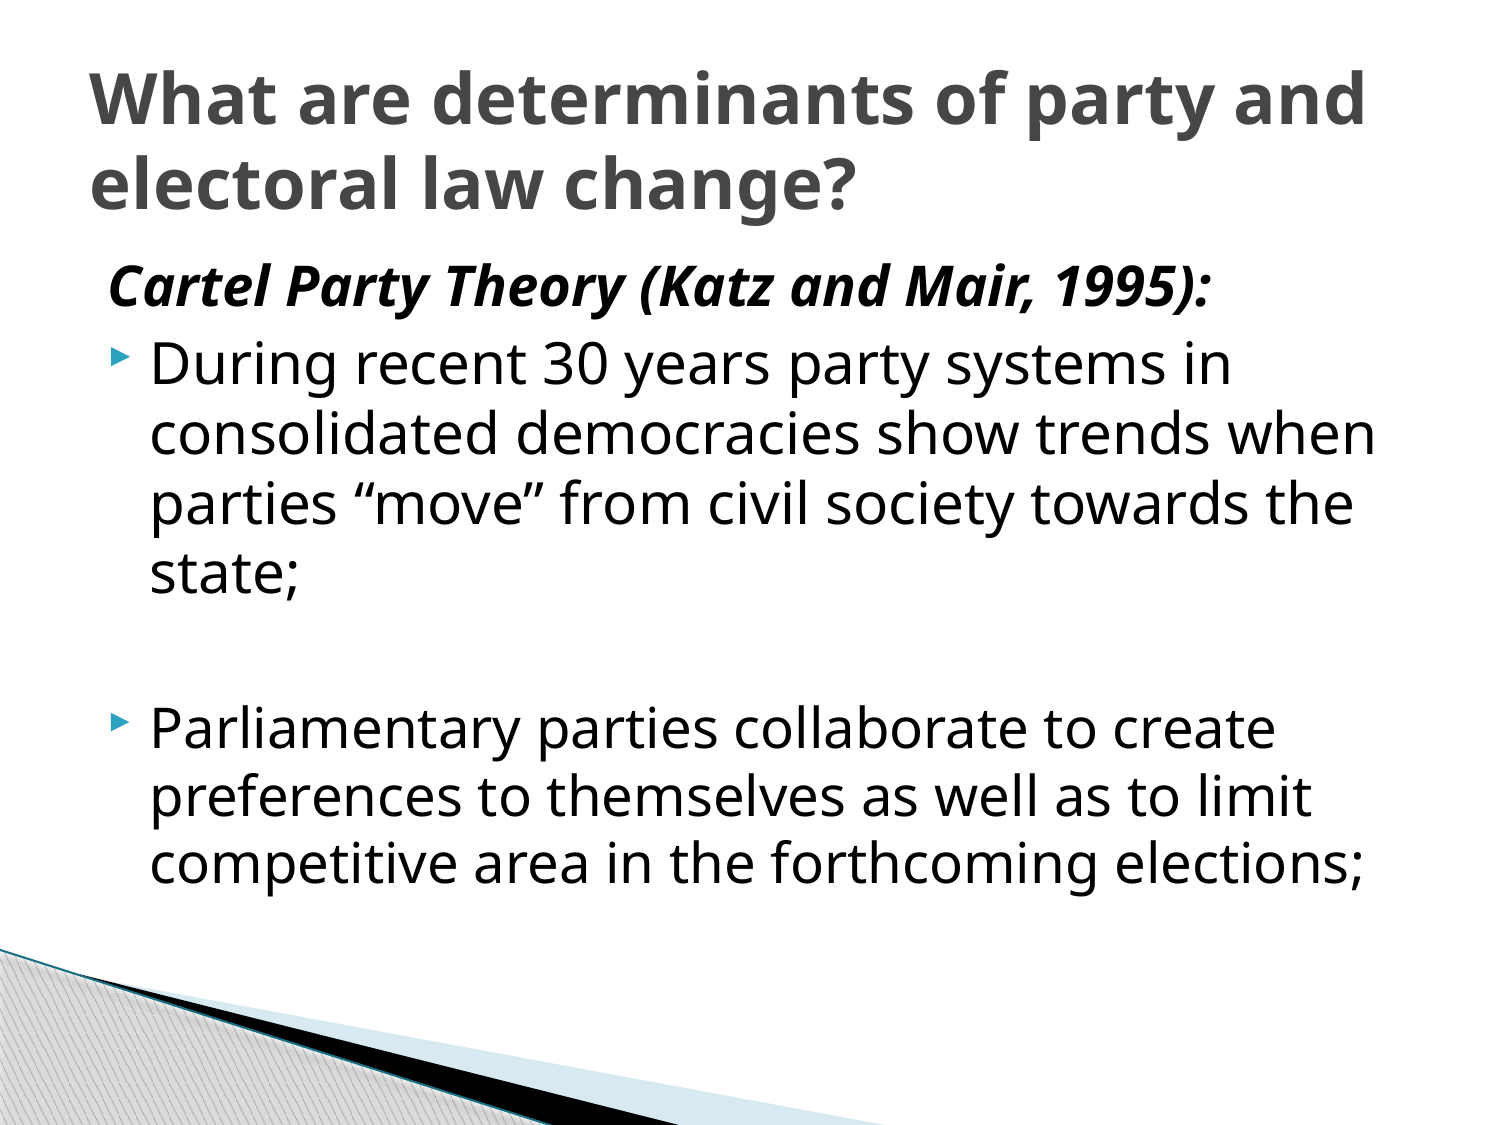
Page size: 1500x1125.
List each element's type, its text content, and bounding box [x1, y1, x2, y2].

list Cartel Party Theory (Katz and Mair, 1995): During recent 30 years party systems in consolidated democracies show trends when parties “move” from civil society towards the state; Parliamentary parties collaborate to create preferences to themselves as well as to limit competitive area in the forthcoming elections; [75, 243, 1425, 986]
title What are determinants of party and electoral law change? [75, 45, 1425, 233]
